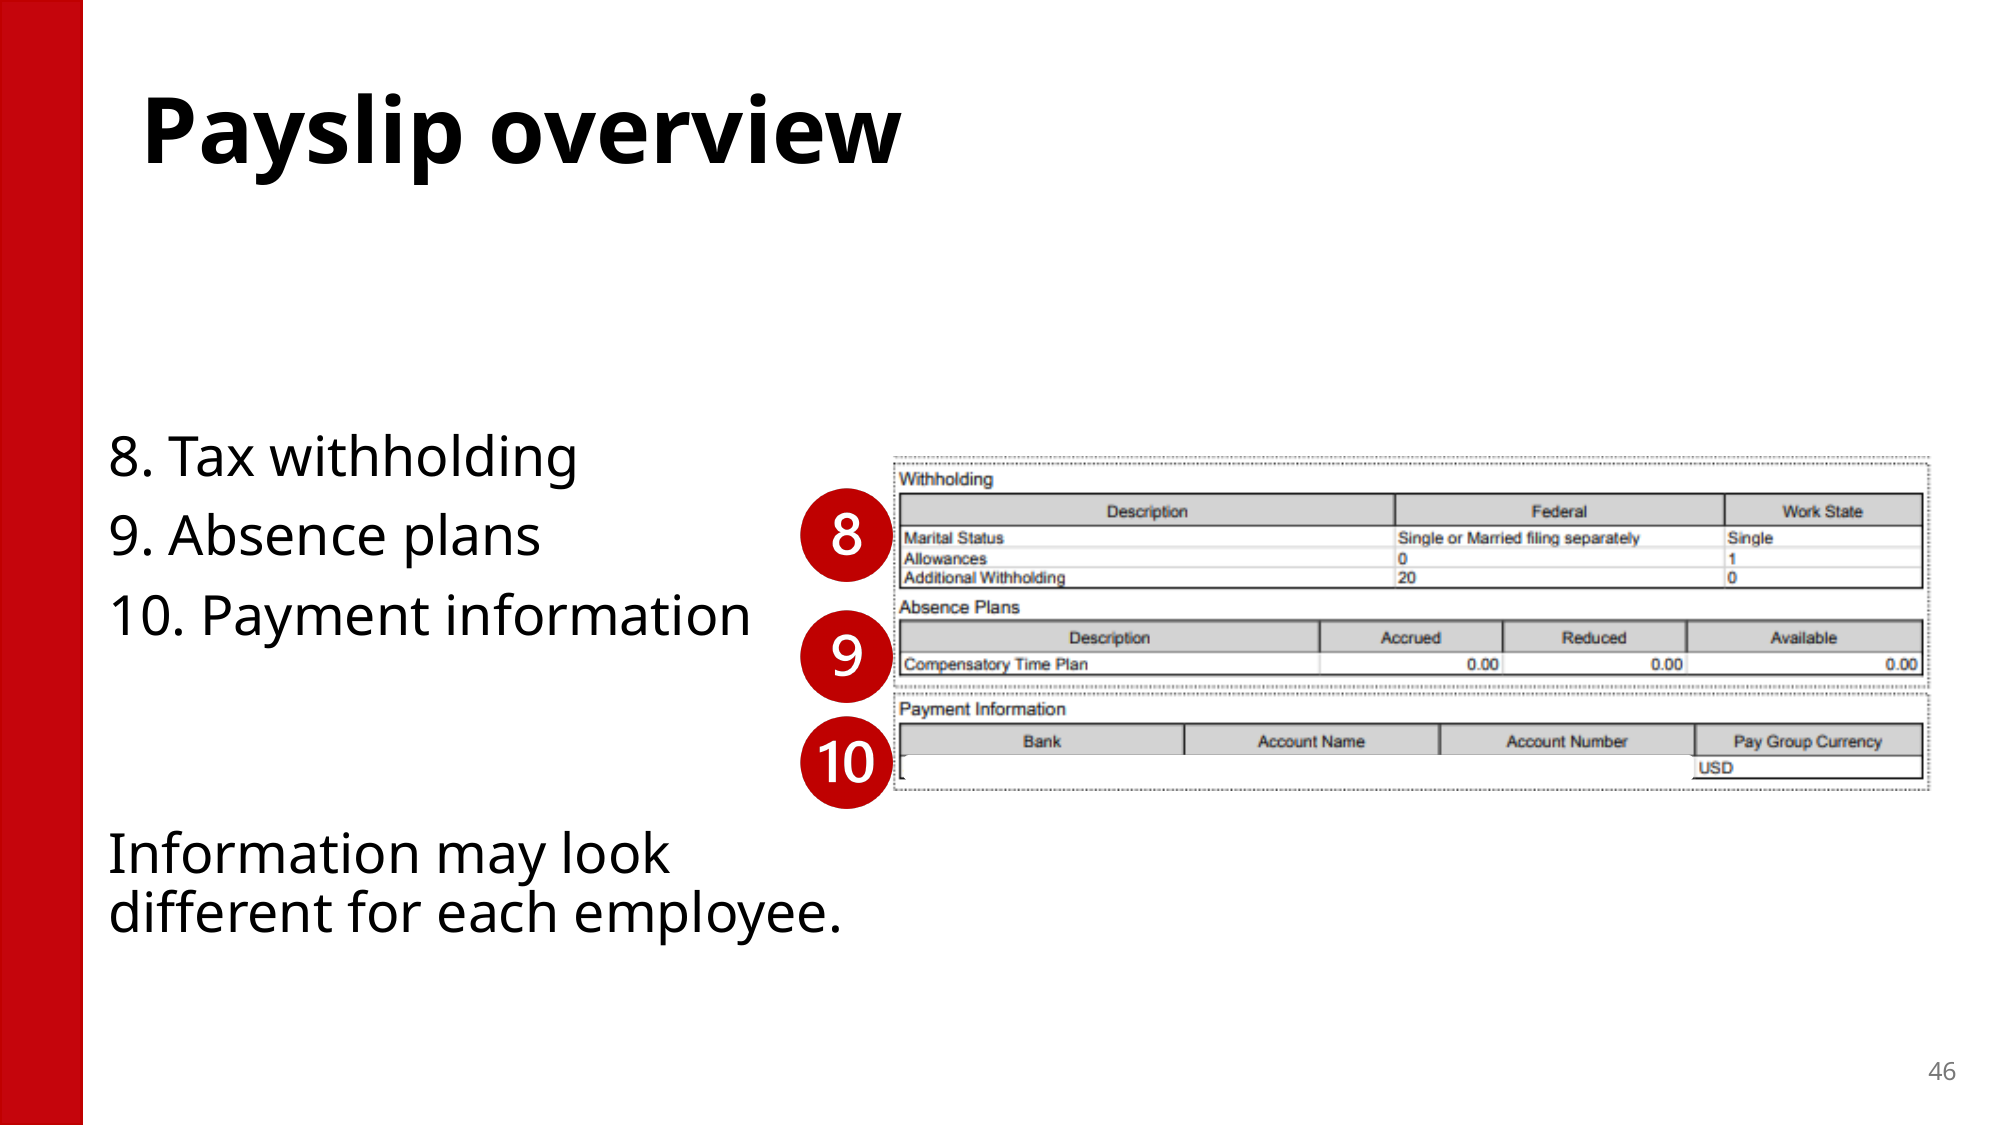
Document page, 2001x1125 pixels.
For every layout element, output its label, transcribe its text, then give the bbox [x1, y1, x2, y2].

picture [787, 456, 1939, 822]
slide_number 46 [1521, 1042, 1972, 1103]
list 8. Tax withholding 9. Absence plans 10. Payment information Information may look different for each employee. [93, 420, 874, 1009]
title Payslip overview [125, 46, 1594, 221]
